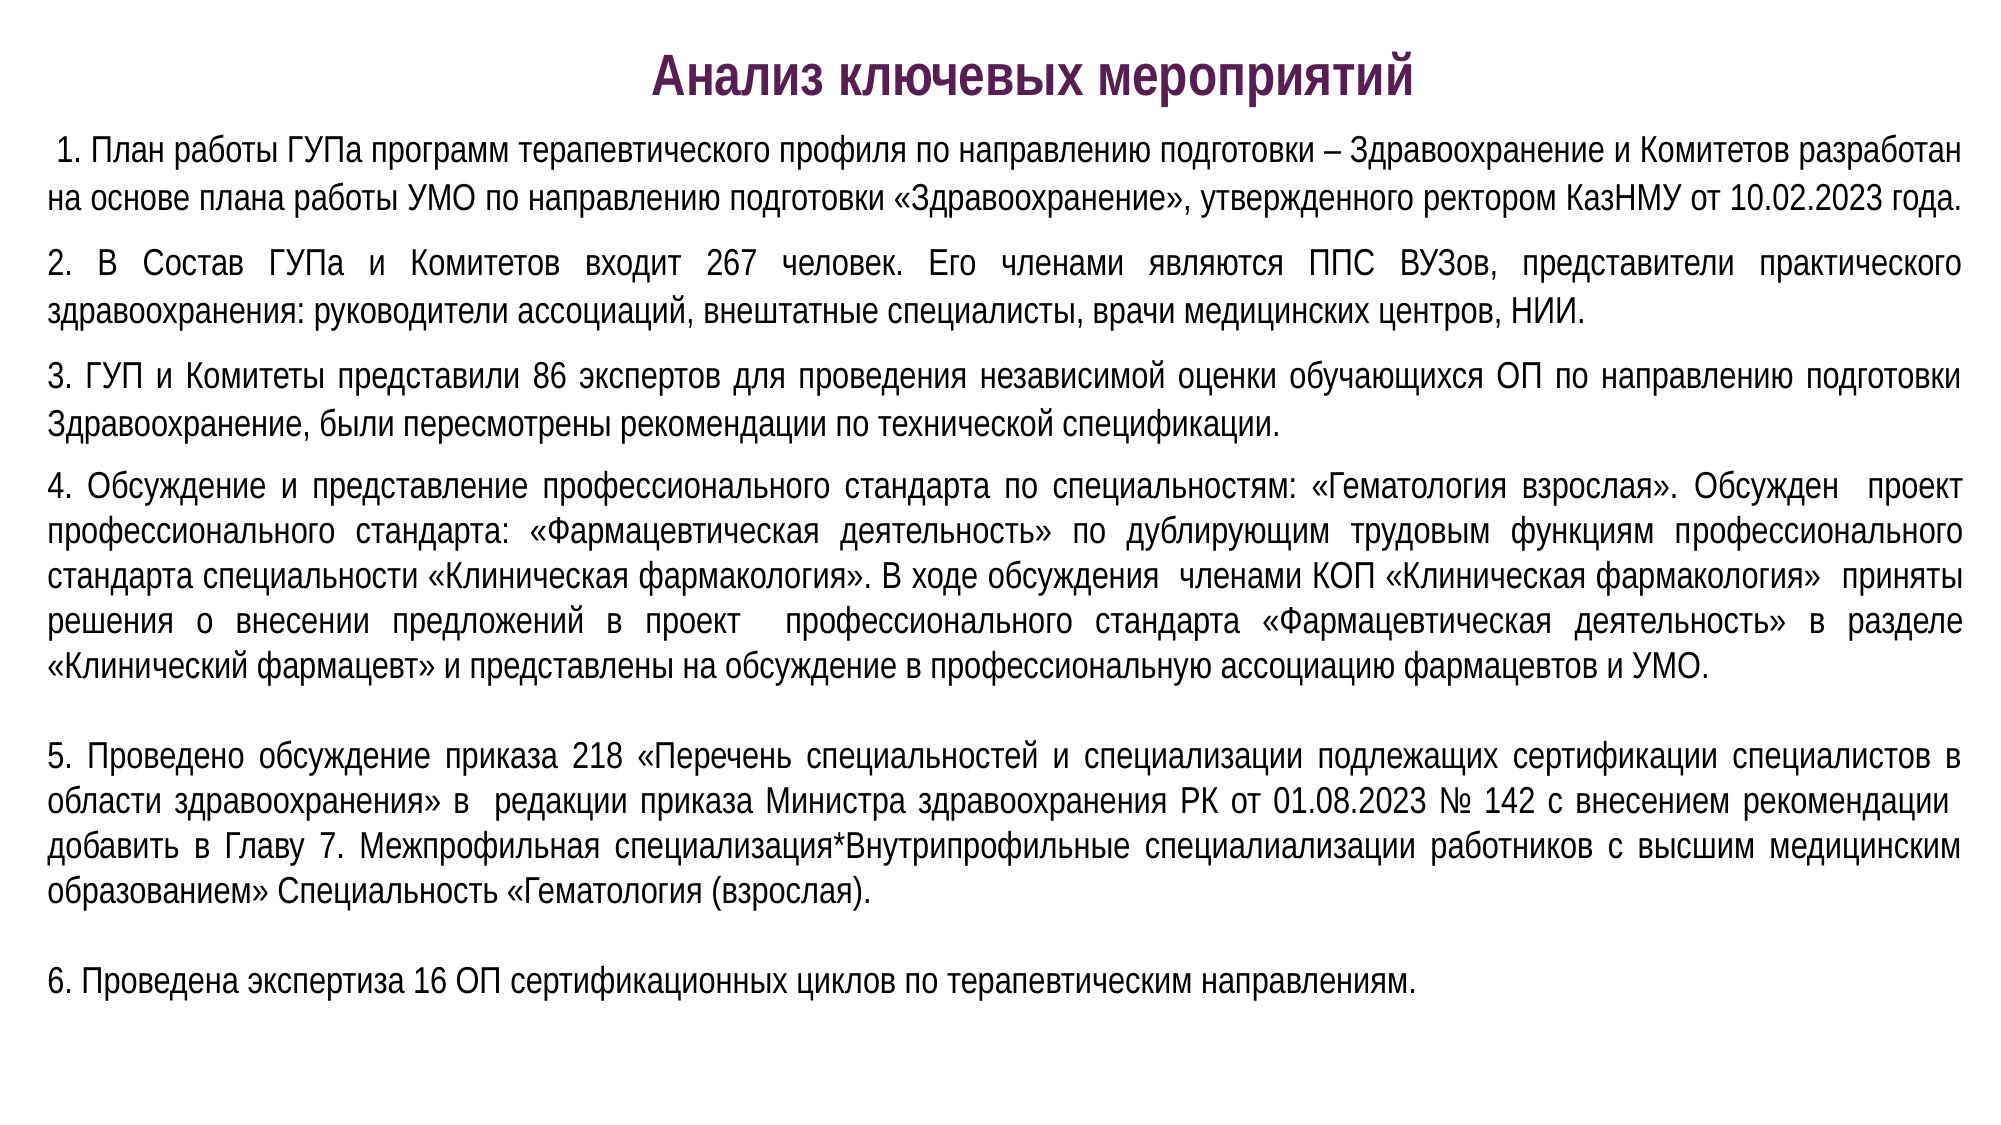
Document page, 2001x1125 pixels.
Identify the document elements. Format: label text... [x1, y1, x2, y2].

text_box Анализ ключевых мероприятий [88, 29, 1978, 114]
text_box 1. План работы ГУПа программ терапевтического профиля по направлению подготовки – Здравоохранение и Комитетов разработан на основе плана работы УМО по направлению подготовки «Здравоохранение», утвержденного ректором КазНМУ от 10.02.2023 года. 2. В Состав ГУПа и Комитетов входит 267 человек. Его членами являются ППС ВУЗов, представители практического здравоохранения: руководители ассоциаций, внештатные специалисты, врачи медицинских центров, НИИ. 3. ГУП и Комитеты представили 86 экспертов для проведения независимой оценки обучающихся ОП по направлению подготовки Здравоохранение, были пересмотрены рекомендации по технической спецификации. 4. Обсуждение и представление профессионального стандарта по специальностям: «Гематология взрослая». Обсужден проект профессионального стандарта: «Фармацевтическая деятельность» по дублирующим трудовым функциям профессионального стандарта специальности «Клиническая фармакология». В ходе обсуждения членами КОП «Клиническая фармакология» приняты решения о внесении предложений в проект профессионального стандарта «Фармацевтическая деятельность» в разделе «Клинический фармацевт» и представлены на обсуждение в профессиональную ассоциацию фармацевтов и УМО. 5. Проведено обсуждение приказа 218 «Перечень специальностей и специализации подлежащих сертификации специалистов в области здравоохранения» в редакции приказа Министра здравоохранения РК от 01.08.2023 № 142 с внесением рекомендации добавить в Главу 7. Межпрофильная специализация*Внутрипрофильные специалиализации работников с высшим медицинским образованием» Специальность «Гематология (взрослая). 6. Проведена экспертиза 16 ОП сертификационных циклов по терапевтическим направлениям. [32, 114, 1978, 1008]
